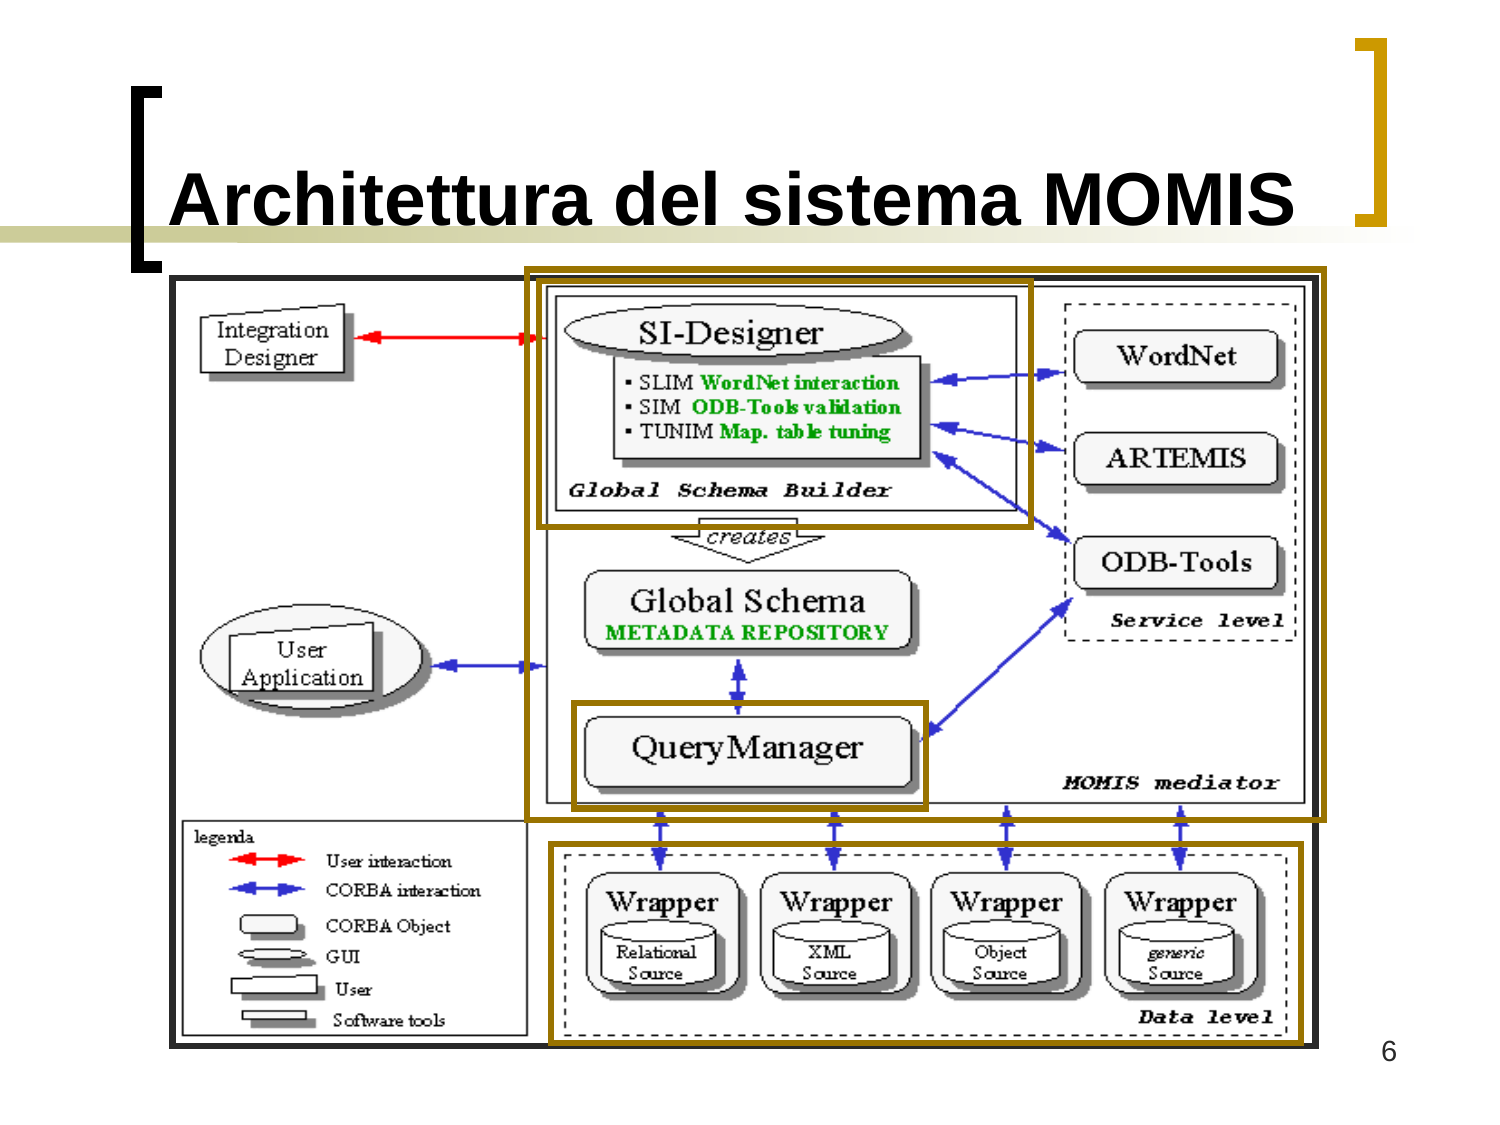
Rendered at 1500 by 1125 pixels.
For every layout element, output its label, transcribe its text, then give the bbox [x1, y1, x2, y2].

slide_number 6 [1099, 1024, 1413, 1101]
title Architettura del sistema MOMIS [152, 15, 1328, 248]
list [175, 280, 1313, 1044]
text_box [527, 269, 1325, 821]
